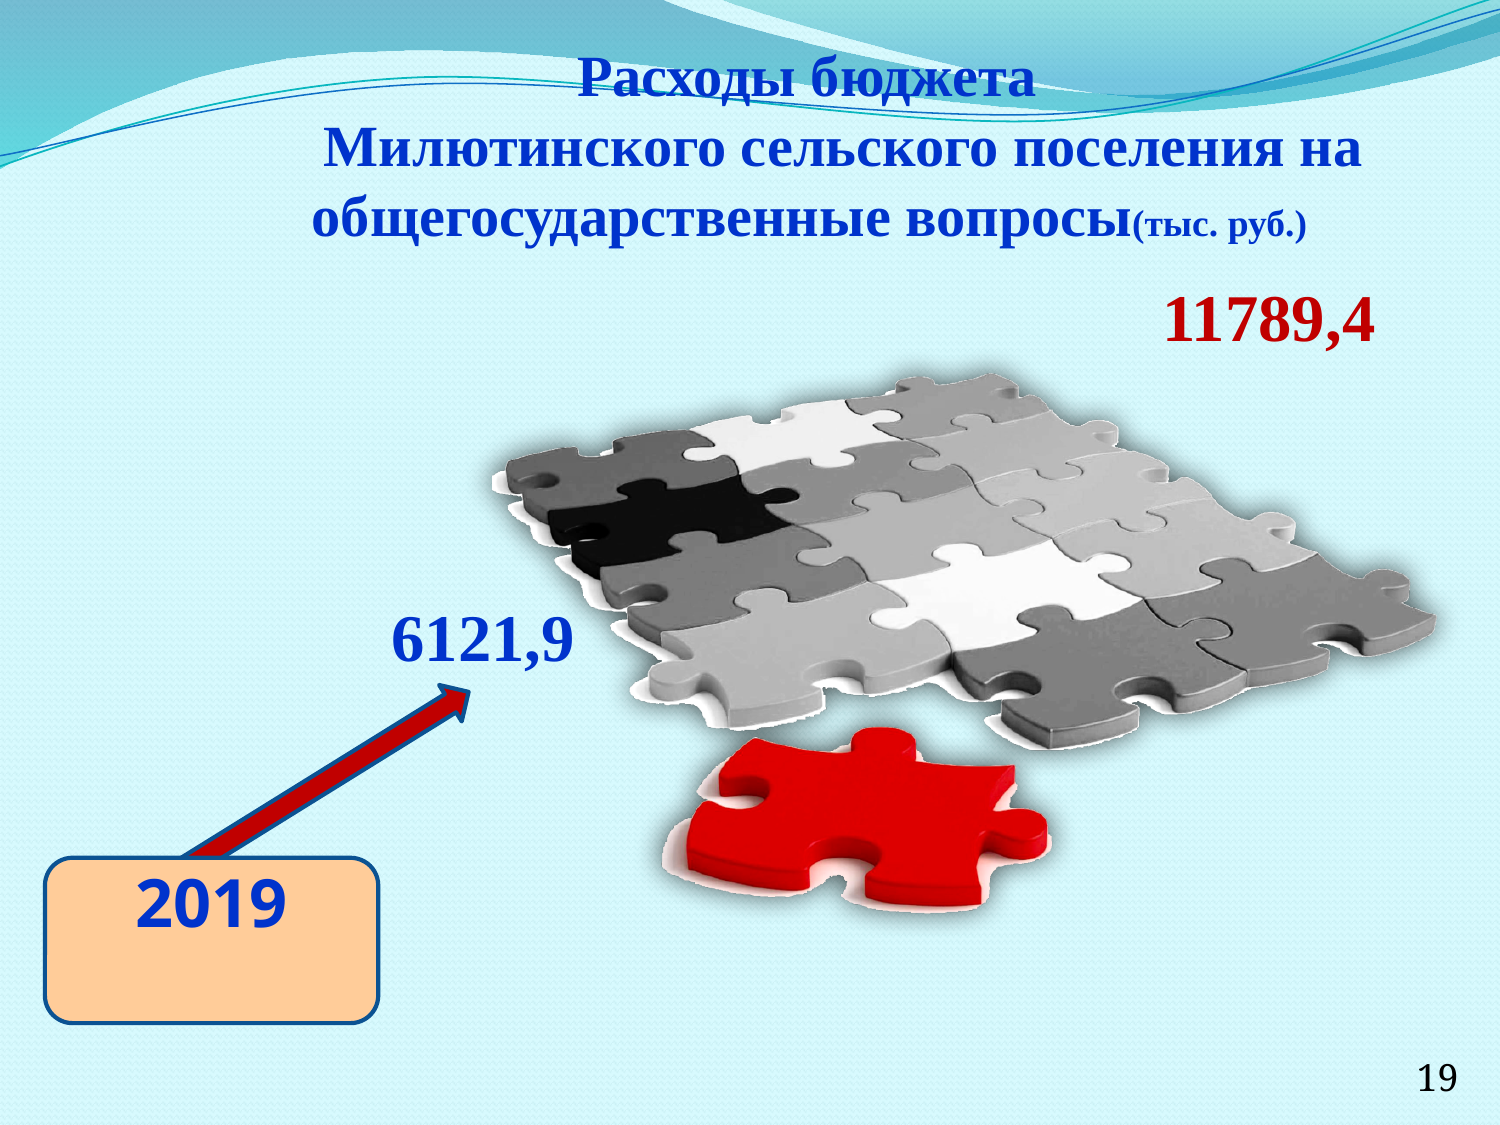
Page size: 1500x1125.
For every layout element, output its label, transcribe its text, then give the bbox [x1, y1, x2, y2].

text_box 11789,4 [1083, 267, 1438, 329]
text_box 6121,9 [376, 587, 468, 682]
text_box Расходы бюджета Милютинского сельского поселения на общегосударственные вопросы(тыс. руб.) [140, 30, 1488, 256]
text_box [181, 682, 471, 855]
text_box 2019 [42, 855, 381, 1026]
text_box 19 [1387, 1046, 1488, 1107]
picture [491, 351, 1450, 933]
